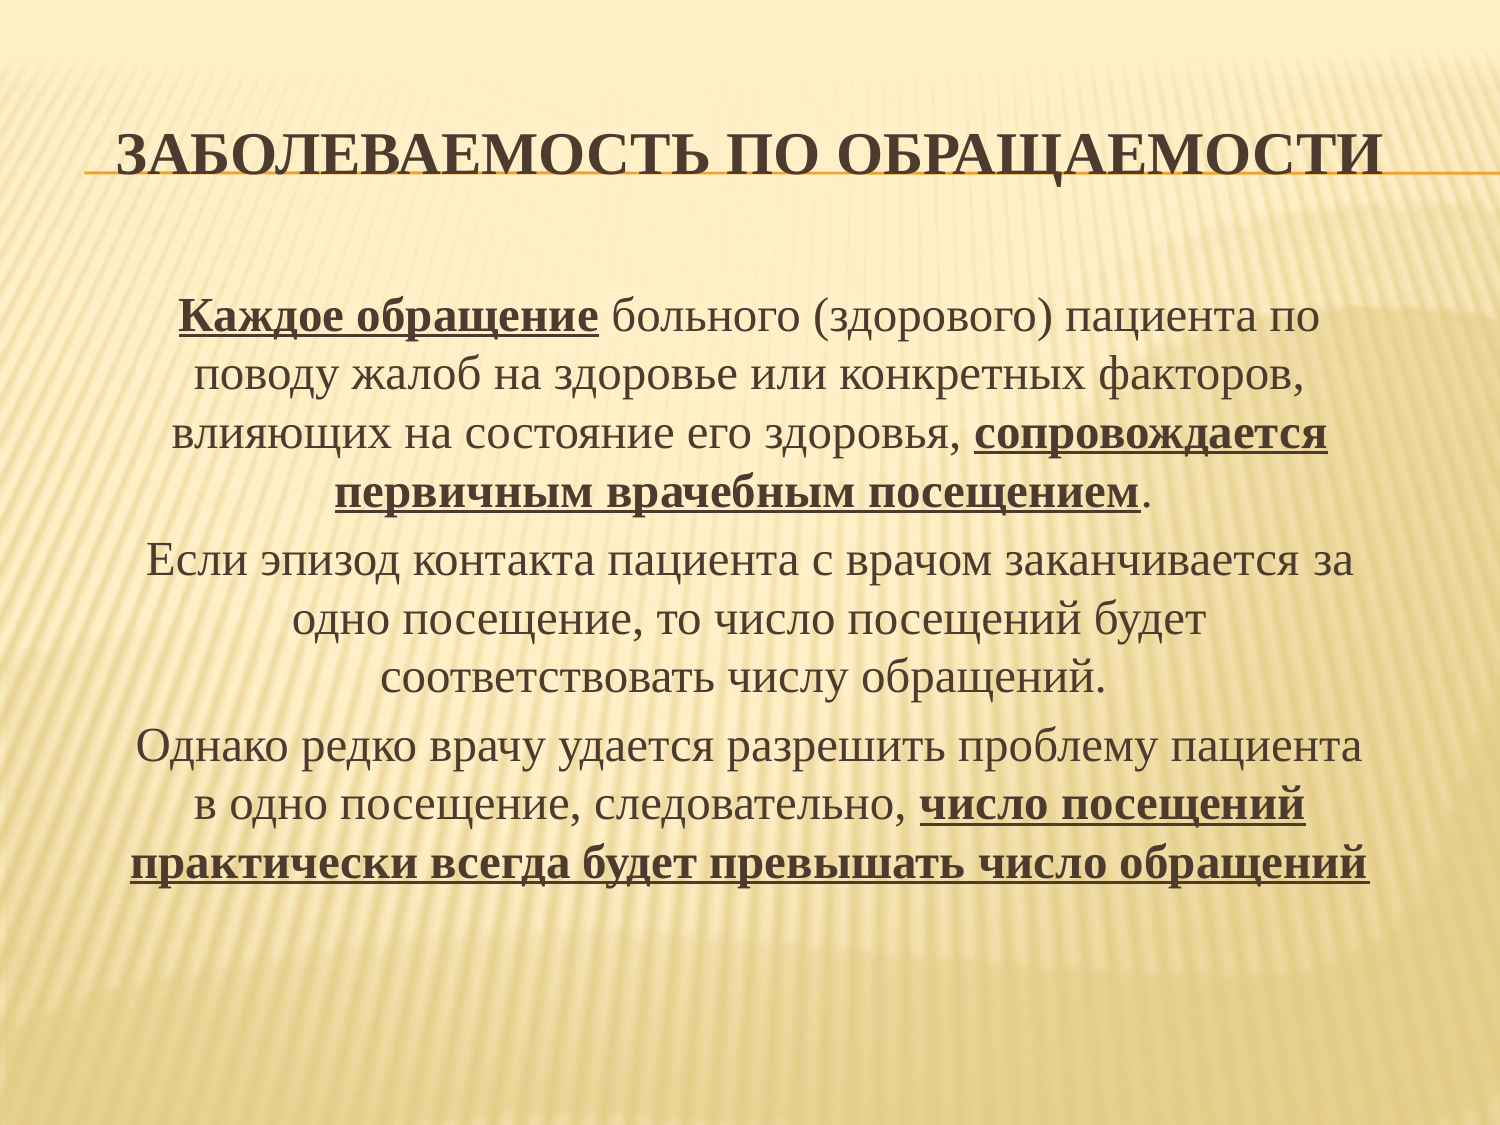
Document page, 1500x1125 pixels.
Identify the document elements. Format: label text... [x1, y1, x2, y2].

title Заболеваемость по обращаемости [75, 75, 1425, 225]
list Каждое обращение больного (здорового) пациента по поводу жалоб на здоровье или конкретных факторов, влияющих на состояние его здоровья, сопровождается первичным врачебным посещением. Если эпизод контакта пациента с врачом заканчивается за одно посещение, то число посещений будет соответствовать числу обращений. Однако редко врачу удается разрешить проблему пациента в одно посещение, следовательно, число посещений практически всегда будет превышать число обращений [112, 275, 1388, 928]
